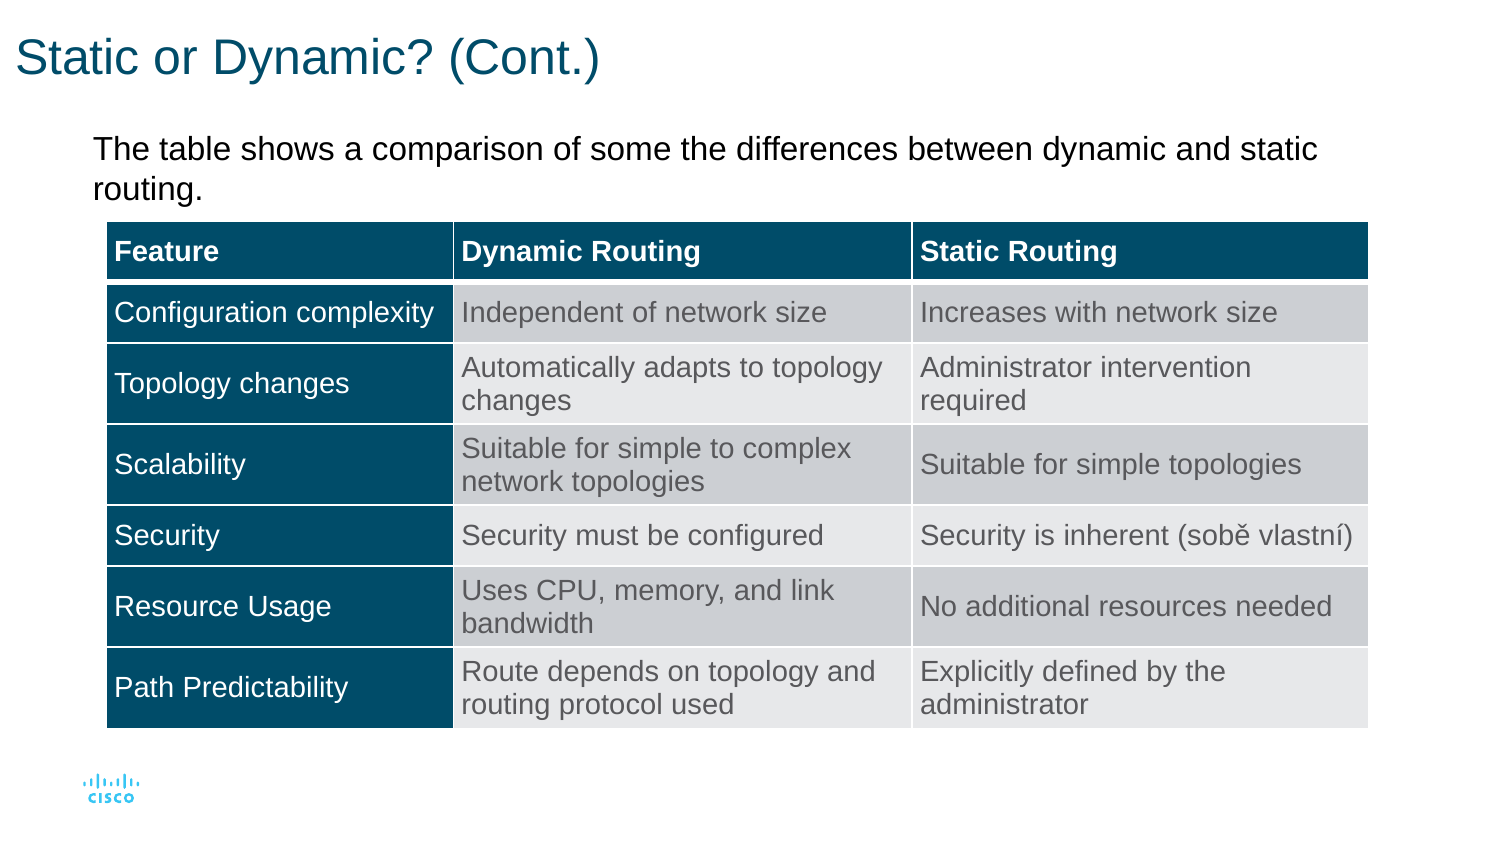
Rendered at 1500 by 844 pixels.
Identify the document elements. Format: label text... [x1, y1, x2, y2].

table_cell Increases with network size [913, 285, 1368, 342]
table_cell Suitable for simple topologies [913, 425, 1368, 504]
table_cell No additional resources needed [913, 567, 1368, 646]
table_cell Resource Usage [107, 567, 453, 646]
table_cell Administrator intervention required [913, 344, 1368, 423]
table_cell Uses CPU, memory, and link bandwidth [454, 567, 911, 646]
table_cell Automatically adapts to topology changes [454, 344, 911, 423]
table_cell Suitable for simple to complex network topologies [454, 425, 911, 504]
table_header Static Routing [913, 222, 1368, 279]
table_cell Route depends on topology and routing protocol used [454, 648, 911, 728]
table_cell Scalability [107, 425, 453, 504]
title Static or Dynamic? (Cont.) [0, 0, 1369, 121]
table_cell Explicitly defined by the administrator [913, 648, 1368, 728]
table_cell Security [107, 506, 453, 565]
table_header Dynamic Routing [454, 222, 911, 279]
table_cell Security must be configured [454, 506, 911, 565]
table_cell Configuration complexity [107, 285, 453, 342]
table_cell Topology changes [107, 344, 453, 423]
table_cell Security is inherent (sobě vlastní) [913, 506, 1368, 565]
table_header Feature [107, 222, 453, 279]
table_cell Independent of network size [454, 285, 911, 342]
table_cell Path Predictability [107, 648, 453, 728]
list The table shows a comparison of some the differences between dynamic and static routing. [77, 120, 1437, 726]
